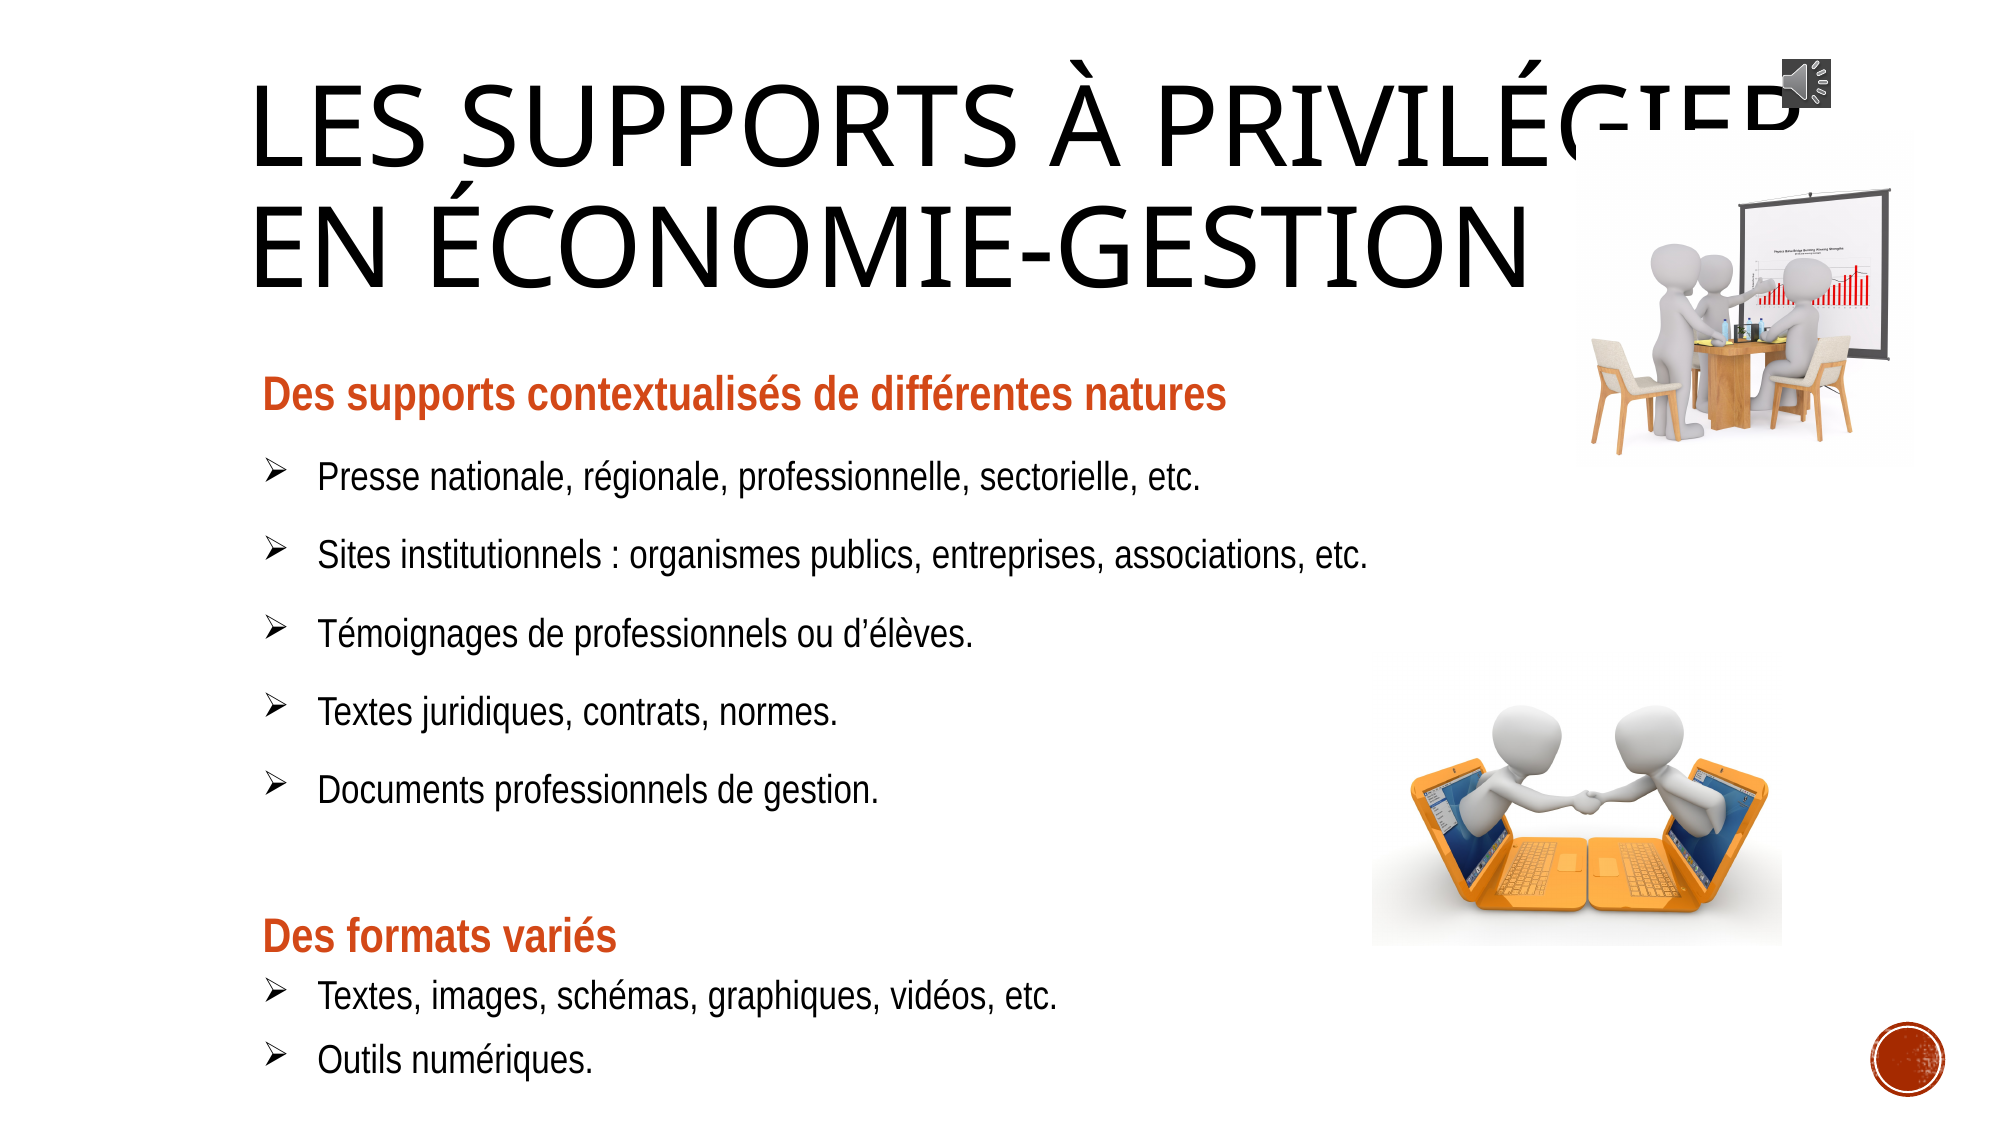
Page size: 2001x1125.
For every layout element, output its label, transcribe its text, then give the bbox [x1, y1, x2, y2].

picture [1576, 130, 1914, 467]
list Des supports contextualisés de différentes natures Presse nationale, régionale, professionnelle, sectorielle, etc. Sites institutionnels : organismes publics, entreprises, associations, etc. Témoignages de professionnels ou d’élèves. Textes juridiques, contrats, normes. Documents professionnels de gestion. Des formats variés Textes, images, schémas, graphiques, vidéos, etc. Outils numériques. [174, 342, 1825, 1098]
picture [1372, 652, 1782, 946]
title LES SUPPORTS à PRIVILéGIER EN éCONOMIE-gestion [231, 58, 1964, 323]
picture [1782, 59, 1831, 108]
